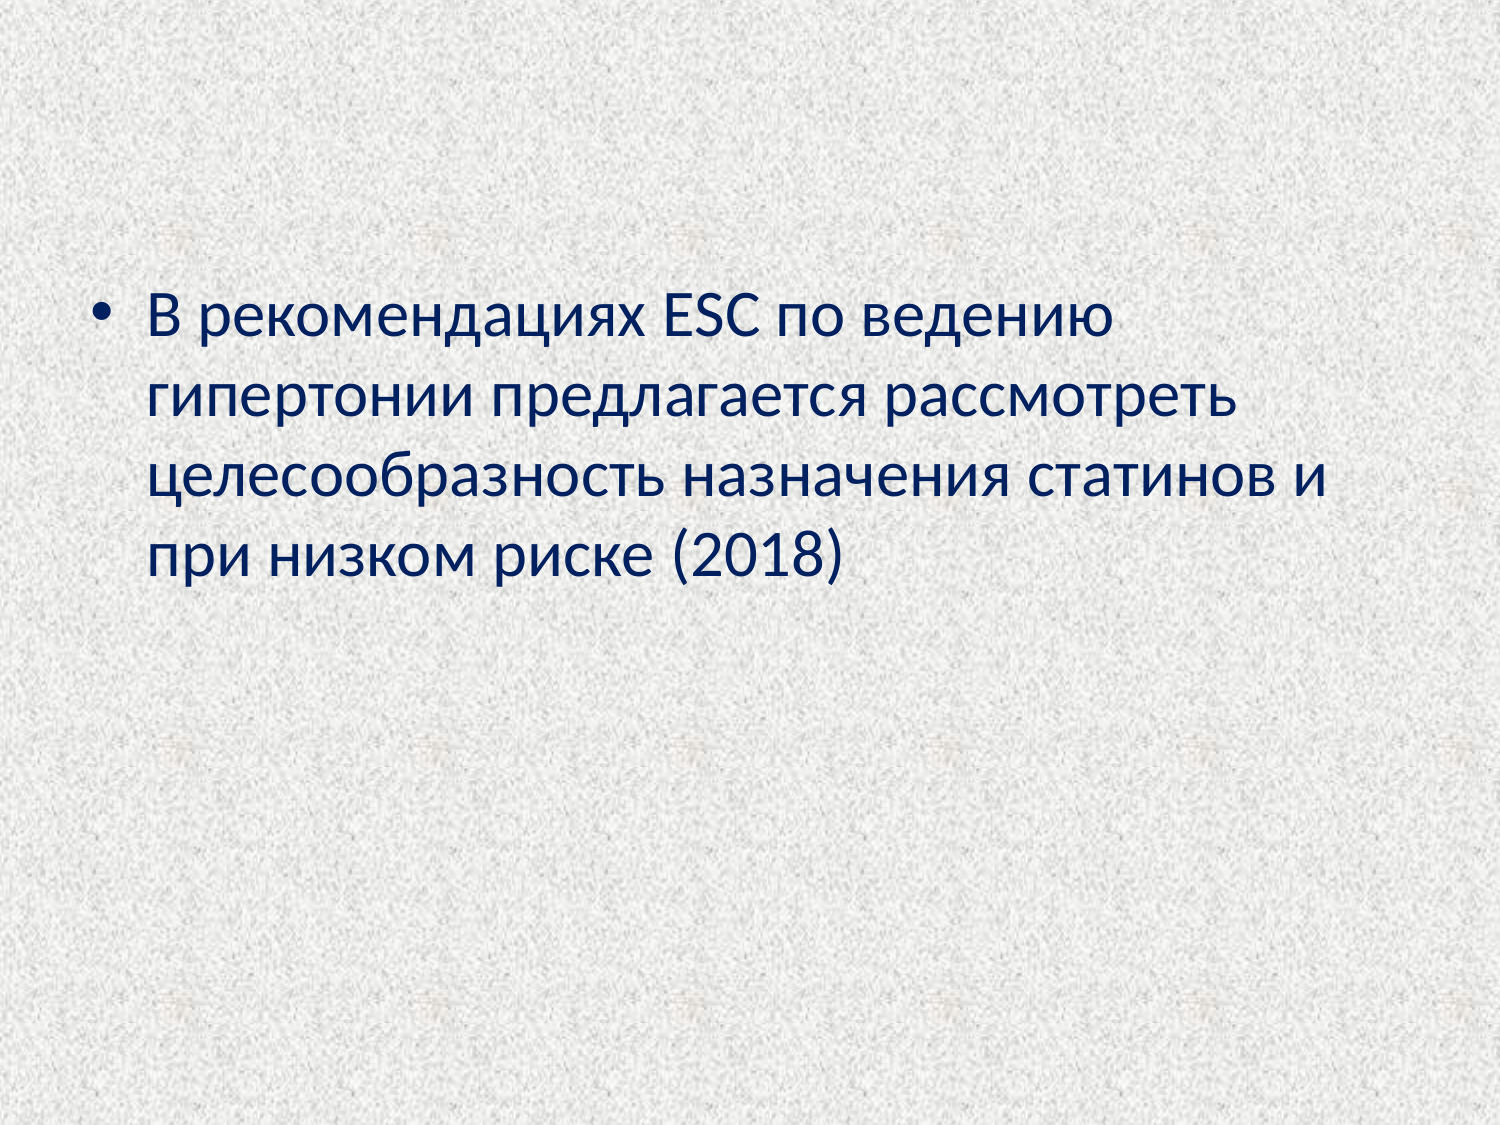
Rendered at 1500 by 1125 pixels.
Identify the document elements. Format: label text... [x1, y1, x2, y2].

picture [0, 0, 1500, 1125]
list В рекомендациях ESC по ведению гипертонии предлагается рассмотреть целесообразность назначения статинов и при низком риске (2018) [75, 262, 1425, 1005]
